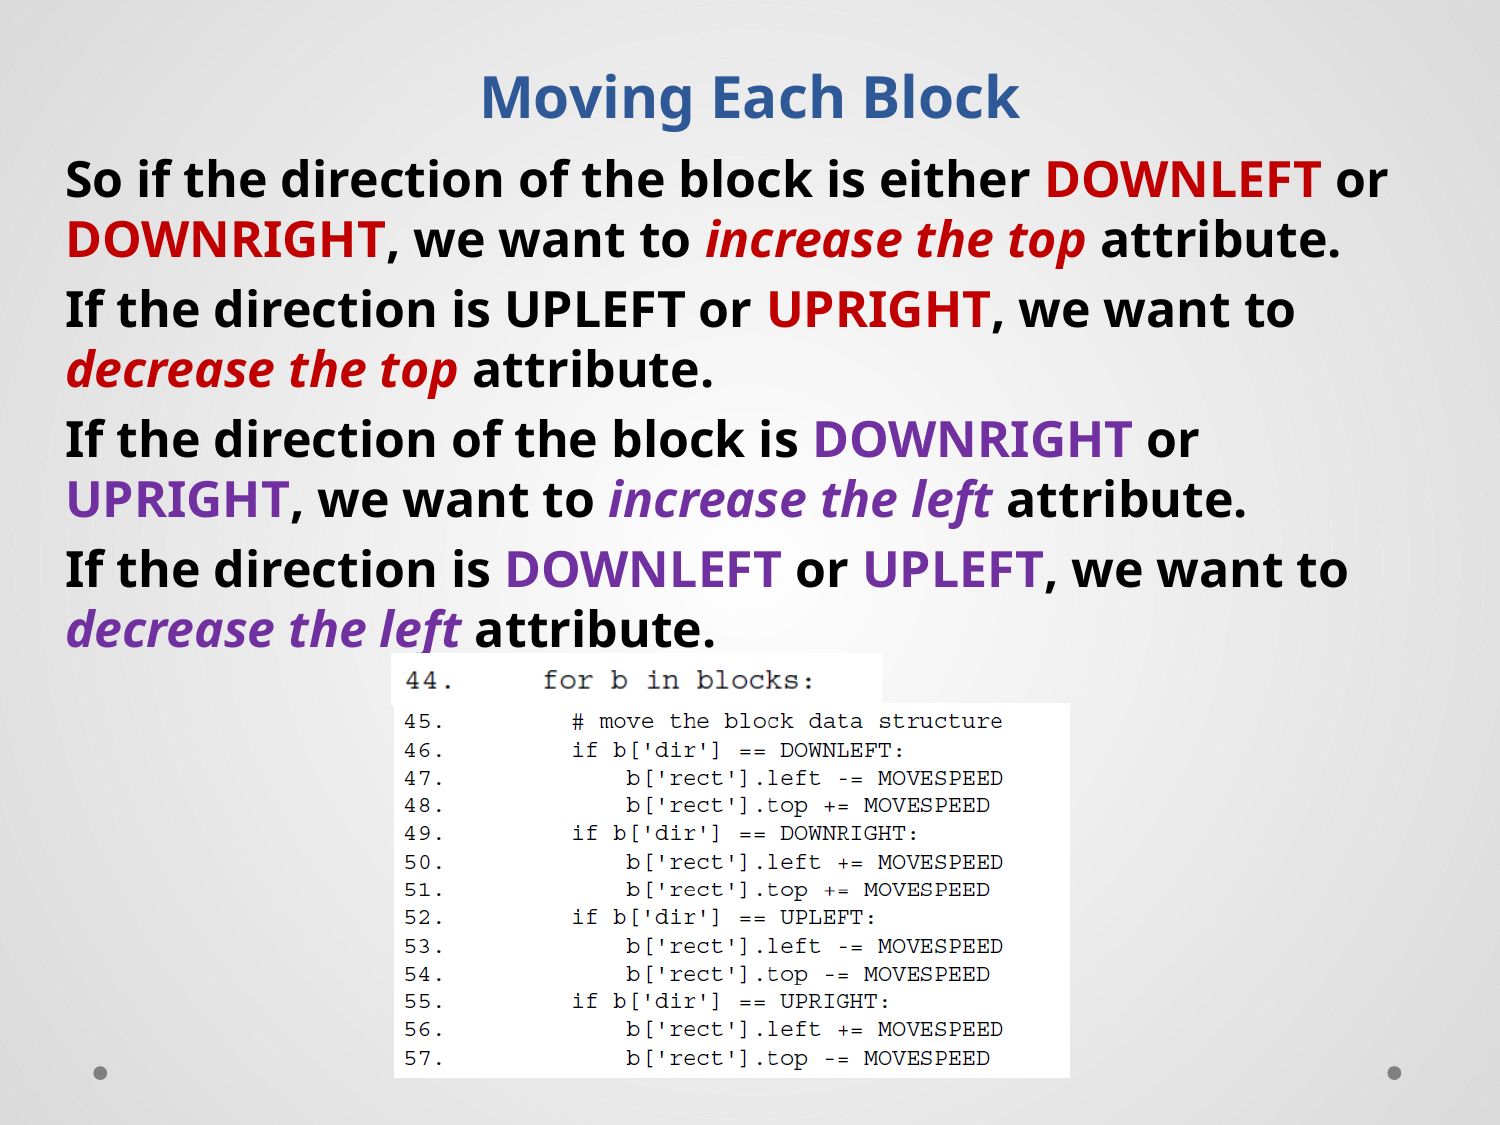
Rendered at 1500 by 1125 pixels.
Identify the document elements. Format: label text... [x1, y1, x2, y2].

title Moving Each Block [75, 12, 1425, 138]
picture [390, 653, 1070, 1078]
list So if the direction of the block is either DOWNLEFT or DOWNRIGHT, we want to increase the top attribute. If the direction is UPLEFT or UPRIGHT, we want to decrease the top attribute. If the direction of the block is DOWNRIGHT or UPRIGHT, we want to increase the left attribute. If the direction is DOWNLEFT or UPLEFT, we want to decrease the left attribute. [50, 139, 1450, 1078]
